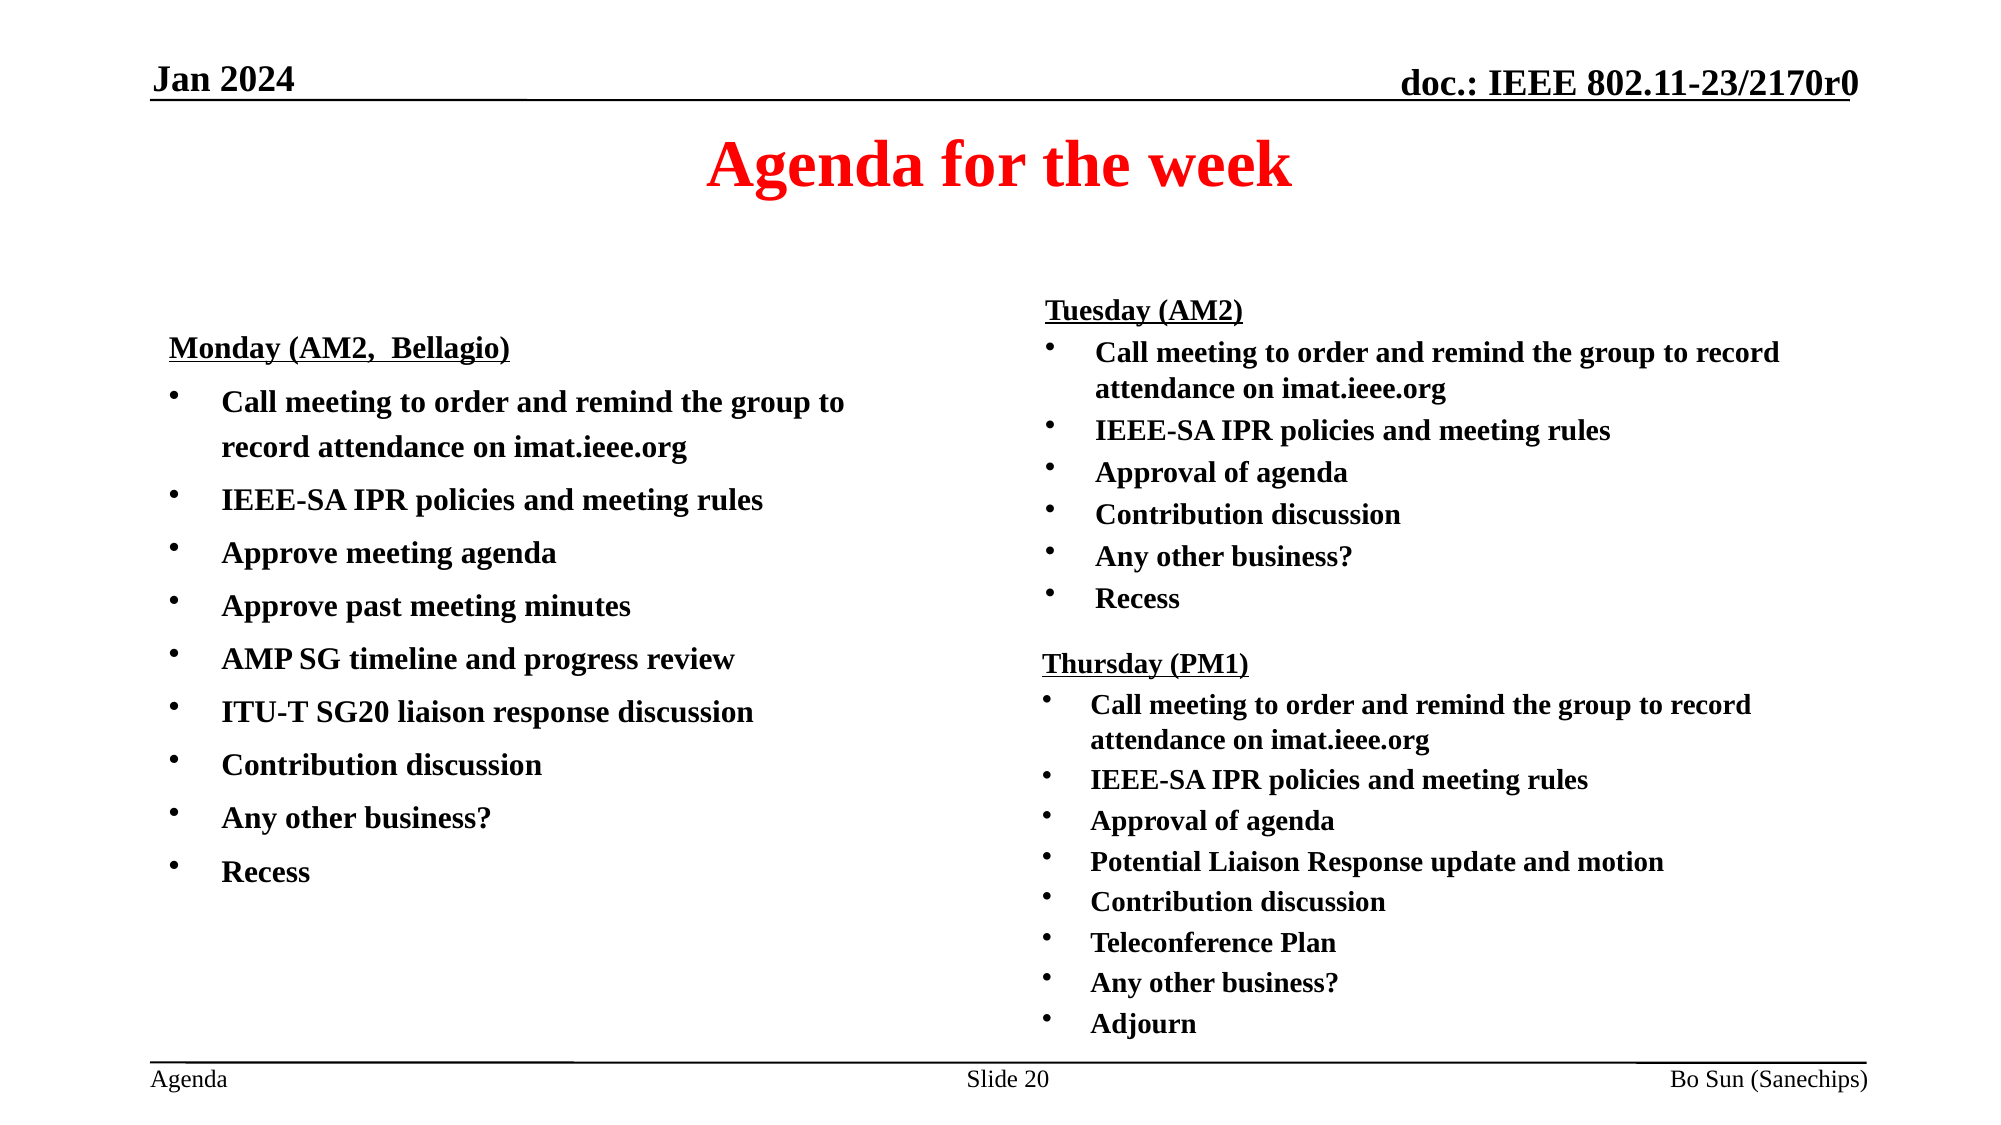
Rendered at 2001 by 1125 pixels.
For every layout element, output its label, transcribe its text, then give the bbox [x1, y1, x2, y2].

text_box Thursday (PM1) Call meeting to order and remind the group to record attendance on imat.ieee.org IEEE-SA IPR policies and meeting rules Approval of agenda Potential Liaison Response update and motion Contribution discussion Teleconference Plan Any other business? Adjourn [1027, 637, 1850, 1050]
footer Bo Sun (Sanechips) [1171, 1061, 1869, 1093]
slide_number Slide 20 [949, 1061, 1067, 1123]
text_box Monday (AM2, Bellagio) Call meeting to order and remind the group to record attendance on imat.ieee.org IEEE-SA IPR policies and meeting rules Approve meeting agenda Approve past meeting minutes AMP SG timeline and progress review ITU-T SG20 liaison response discussion Contribution discussion Any other business? Recess [153, 312, 952, 898]
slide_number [152, 54, 563, 100]
text_box Tuesday (AM2) Call meeting to order and remind the group to record attendance on imat.ieee.org IEEE-SA IPR policies and meeting rules Approval of agenda Contribution discussion Any other business? Recess [1030, 283, 1853, 625]
title Agenda for the week [149, 112, 1850, 288]
